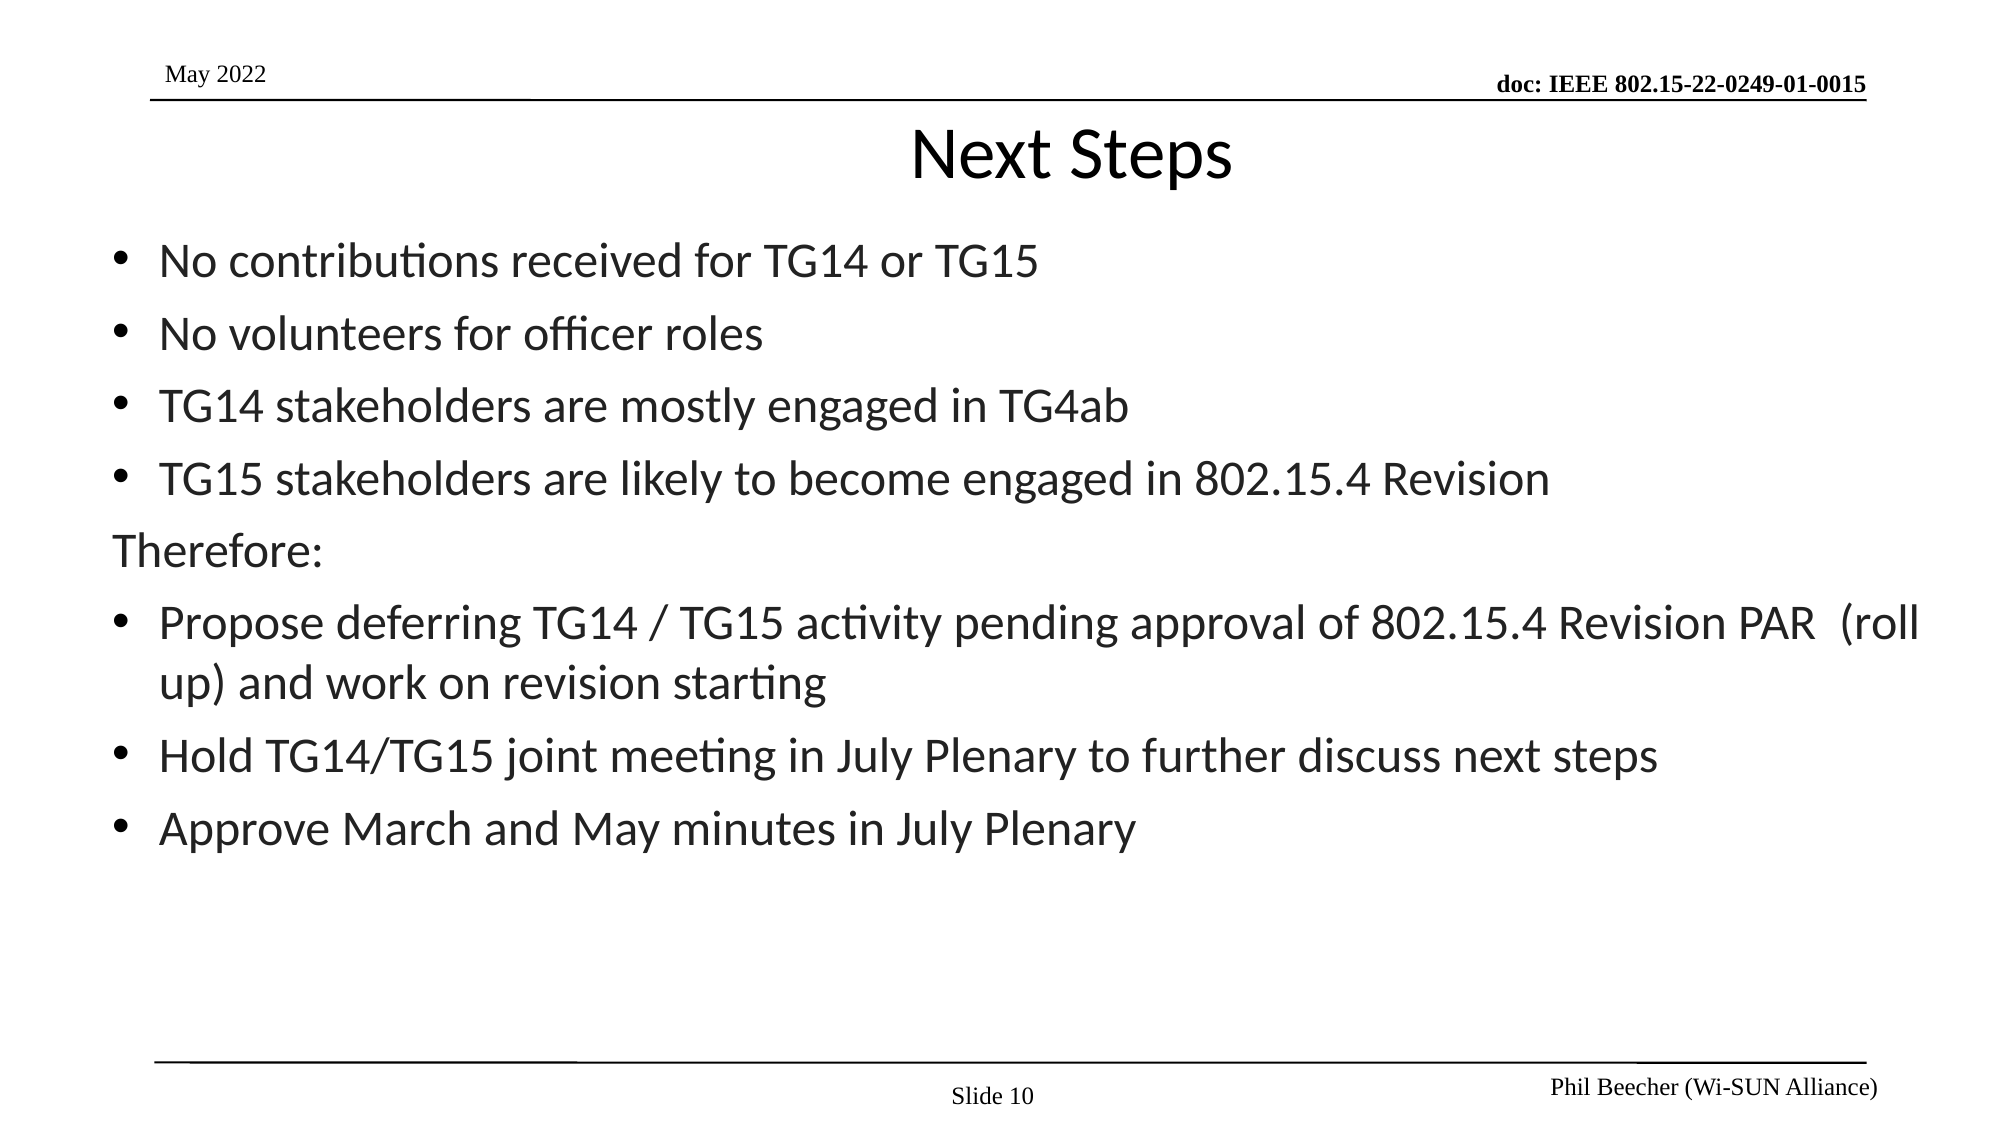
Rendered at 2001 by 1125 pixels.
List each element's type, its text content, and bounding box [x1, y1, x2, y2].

title Next Steps [166, 112, 1865, 185]
slide_number Slide 10 [921, 1075, 1065, 1115]
list No contributions received for TG14 or TG15 No volunteers for officer roles TG14 stakeholders are mostly engaged in TG4ab TG15 stakeholders are likely to become engaged in 802.15.4 Revision Therefore: Propose deferring TG14 / TG15 activity pending approval of 802.15.4 Revision PAR (roll up) and work on revision starting Hold TG14/TG15 joint meeting in July Plenary to further discuss next steps Approve March and May minutes in July Plenary [31, 219, 1957, 1076]
